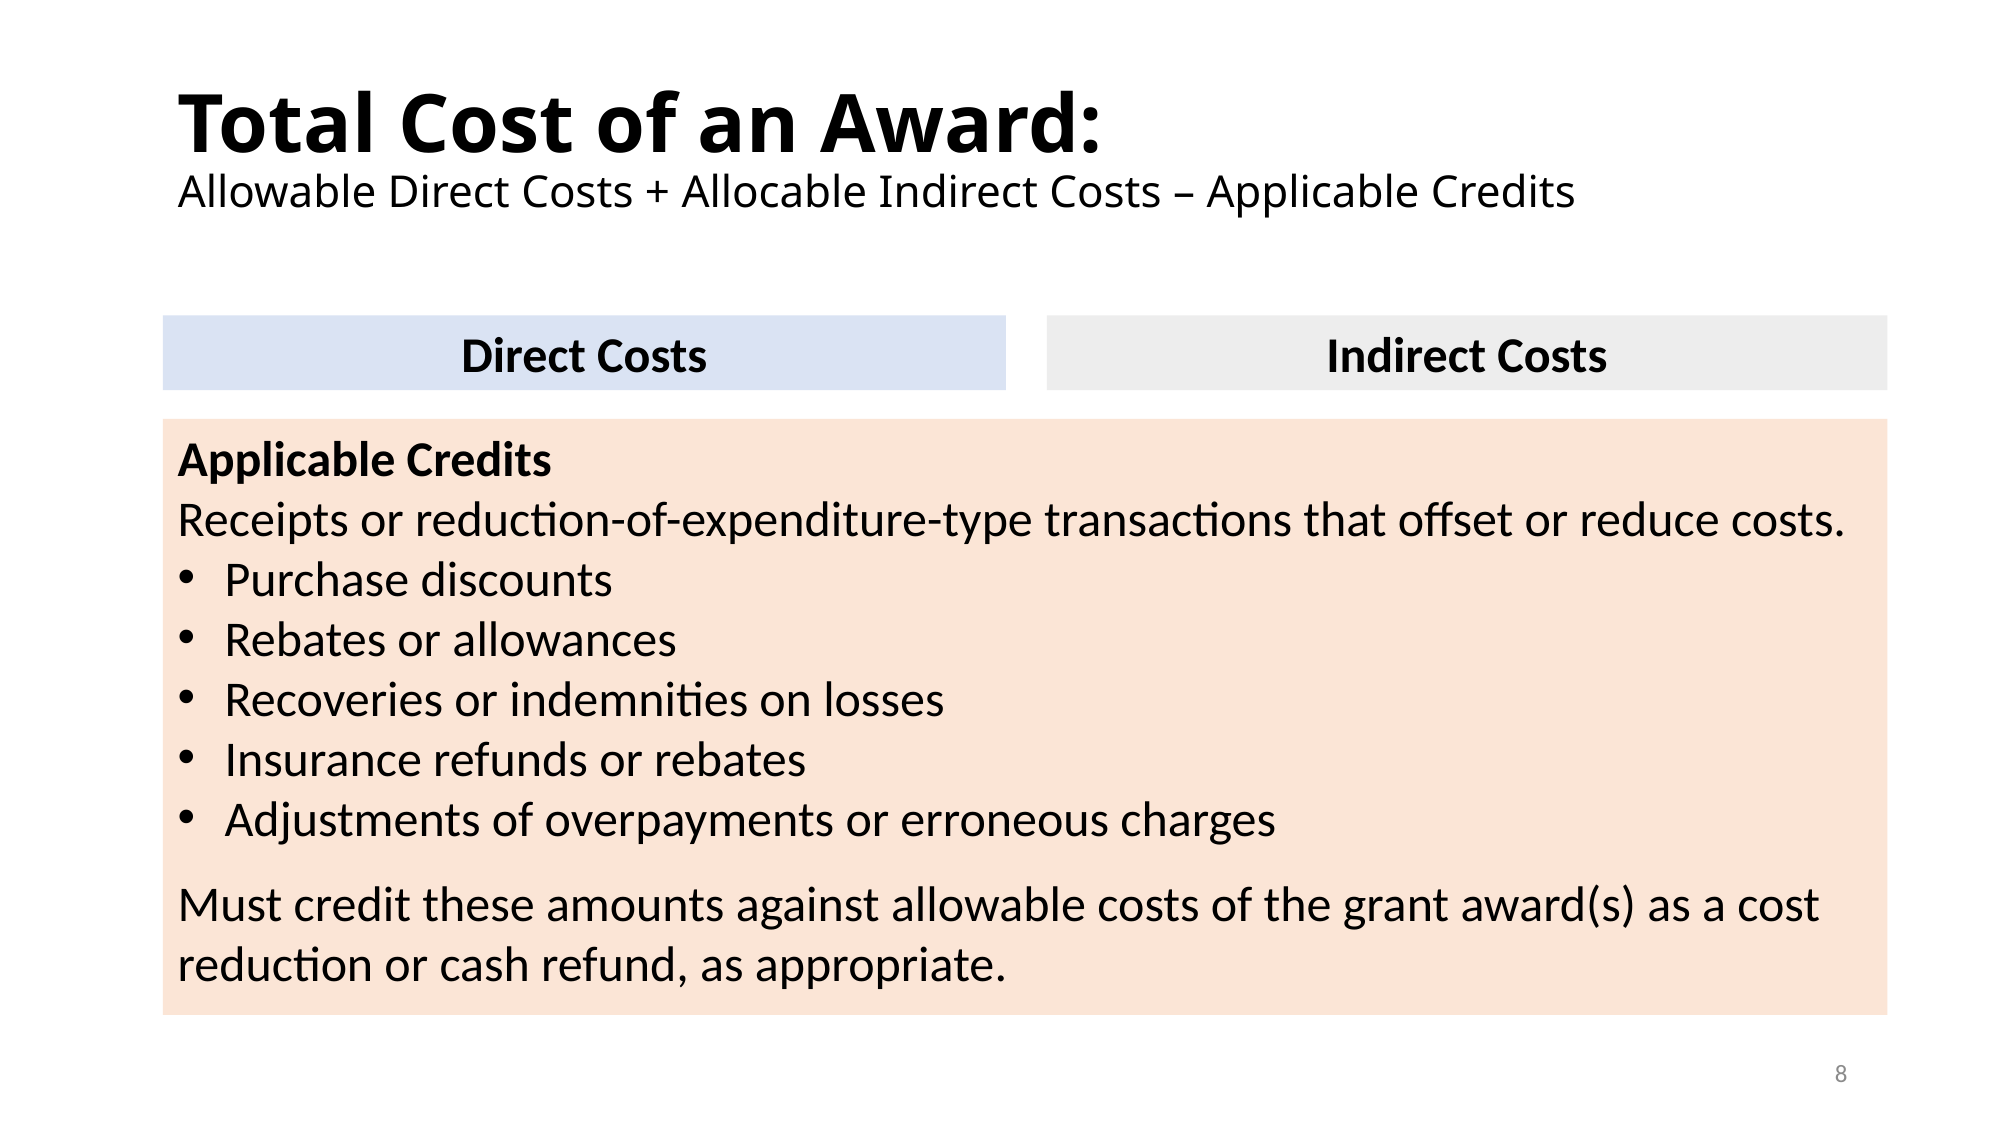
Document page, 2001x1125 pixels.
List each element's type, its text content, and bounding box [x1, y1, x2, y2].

slide_number 8 [1412, 1042, 1863, 1103]
text_box Direct Costs [162, 315, 1006, 391]
title Total Cost of an Award: Allowable Direct Costs + Allocable Indirect Costs – Applicable Credits [162, 75, 1888, 225]
text_box Indirect Costs [1046, 315, 1888, 391]
text_box Applicable Credits Receipts or reduction-of-expenditure-type transactions that offset or reduce costs. Purchase discounts Rebates or allowances Recoveries or indemnities on losses Insurance refunds or rebates Adjustments of overpayments or erroneous charges Must credit these amounts against allowable costs of the grant award(s) as a cost reduction or cash refund, as appropriate. [162, 418, 1888, 1015]
